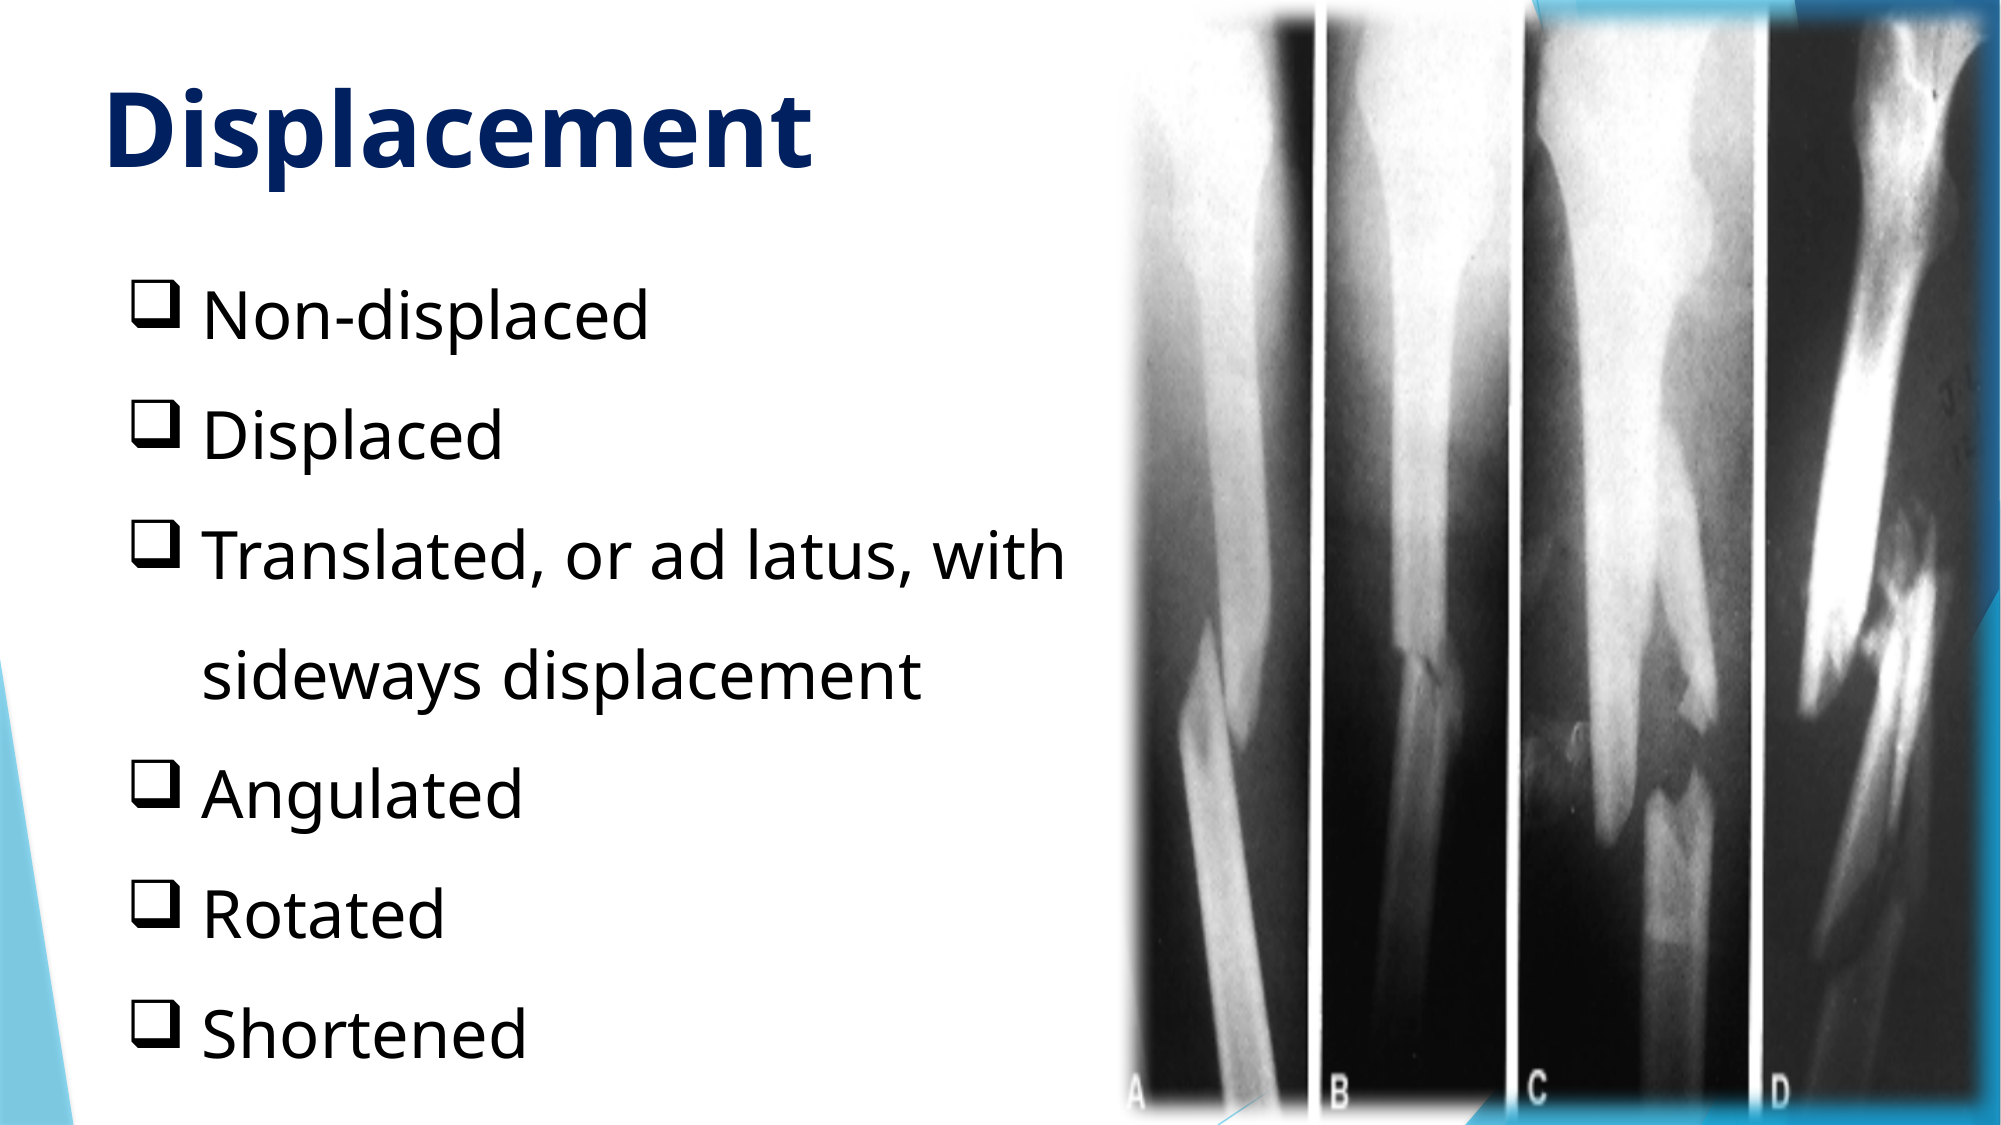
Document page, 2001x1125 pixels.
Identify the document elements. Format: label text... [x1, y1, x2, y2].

text_box Non-displaced Displaced Translated, or ad latus, with sideways displacement Angulated Rotated Shortened [111, 225, 1112, 1080]
text_box Displacement [86, 55, 830, 196]
picture [1116, 0, 2000, 1125]
